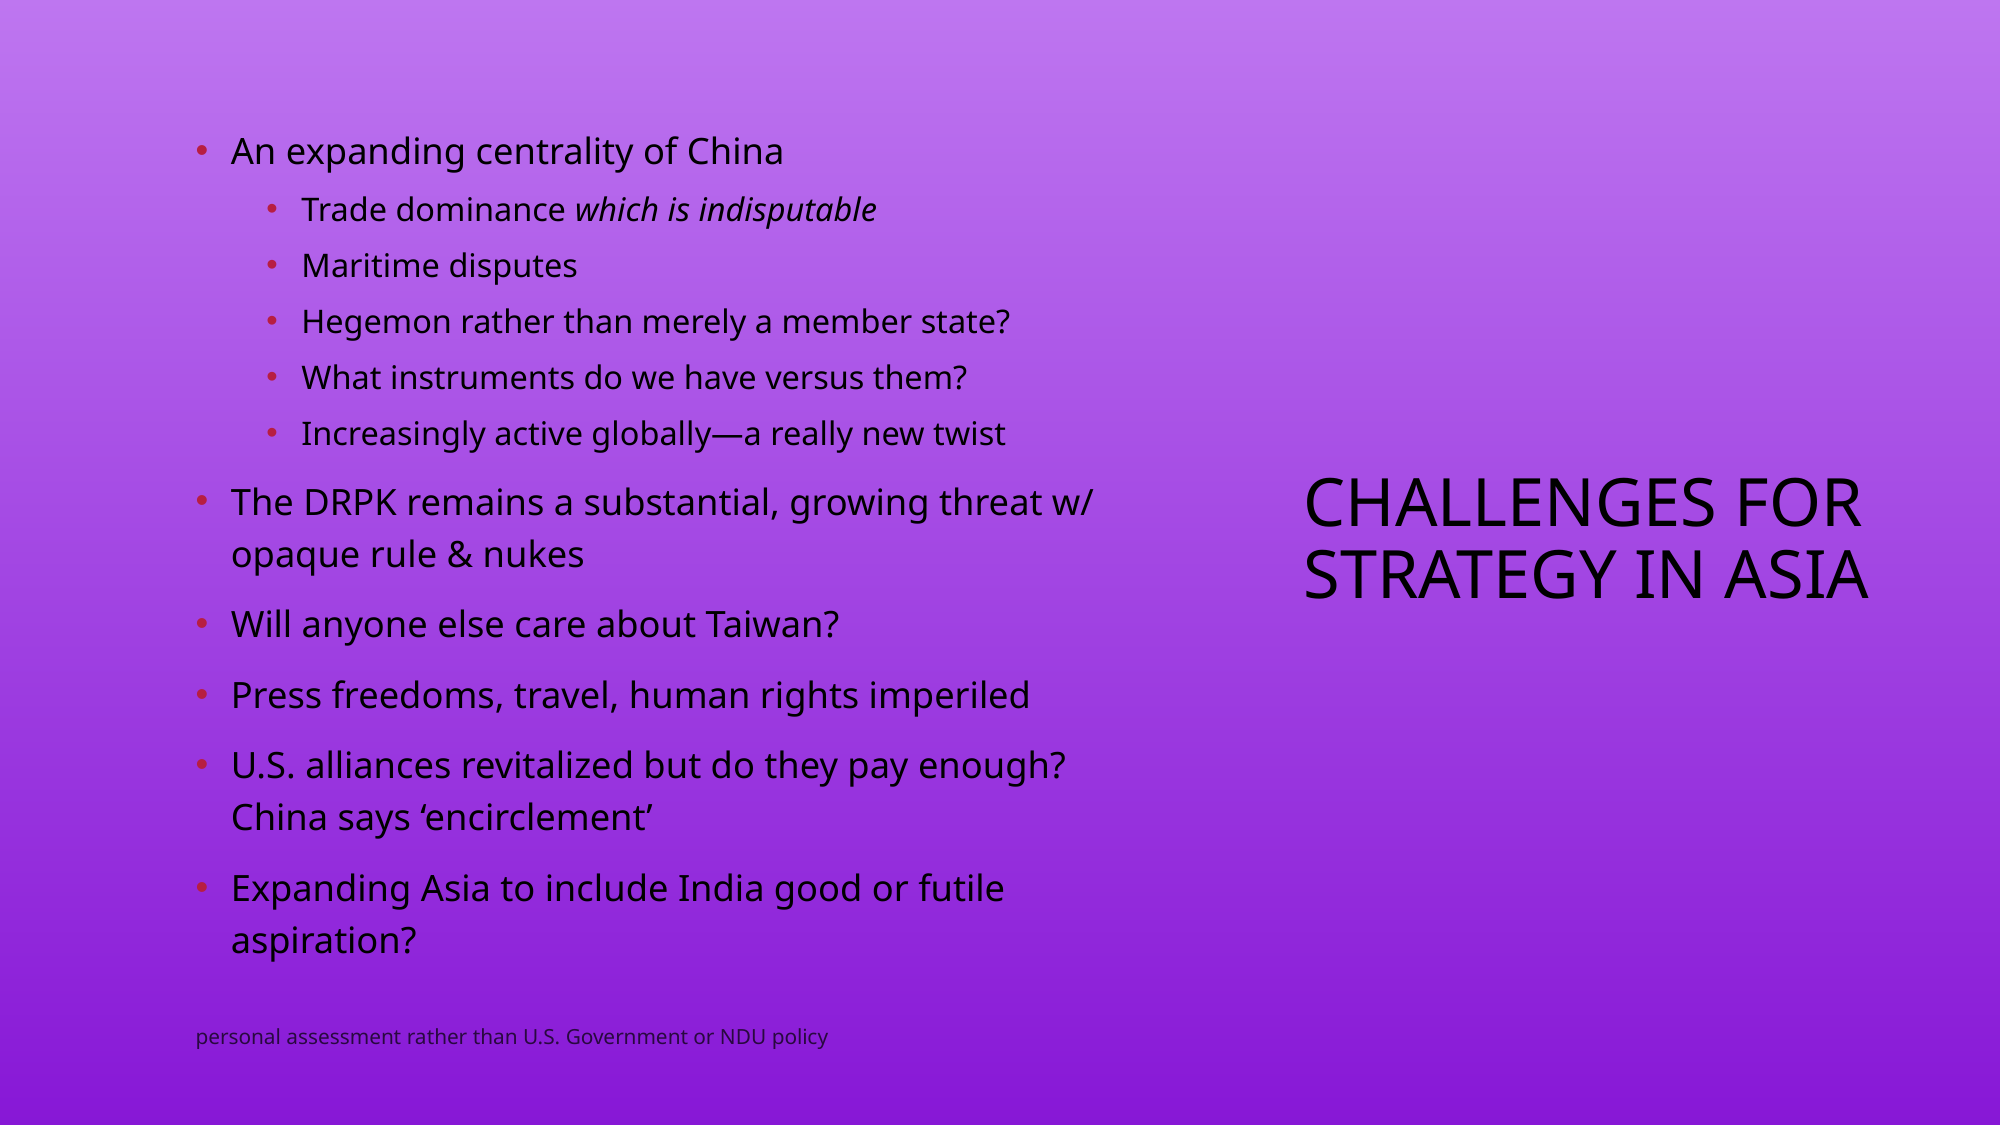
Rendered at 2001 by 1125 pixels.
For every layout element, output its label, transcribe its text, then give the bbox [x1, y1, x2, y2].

title Challenges for strategy in Asia [1288, 112, 1888, 970]
list An expanding centrality of China Trade dominance which is indisputable Maritime disputes Hegemon rather than merely a member state? What instruments do we have versus them? Increasingly active globally—a really new twist The DRPK remains a substantial, growing threat w/ opaque rule & nukes Will anyone else care about Taiwan? Press freedoms, travel, human rights imperiled U.S. alliances revitalized but do they pay enough? China says ‘encirclement’ Expanding Asia to include India good or futile aspiration? [180, 112, 1161, 970]
footer personal assessment rather than U.S. Government or NDU policy [180, 1006, 1168, 1067]
